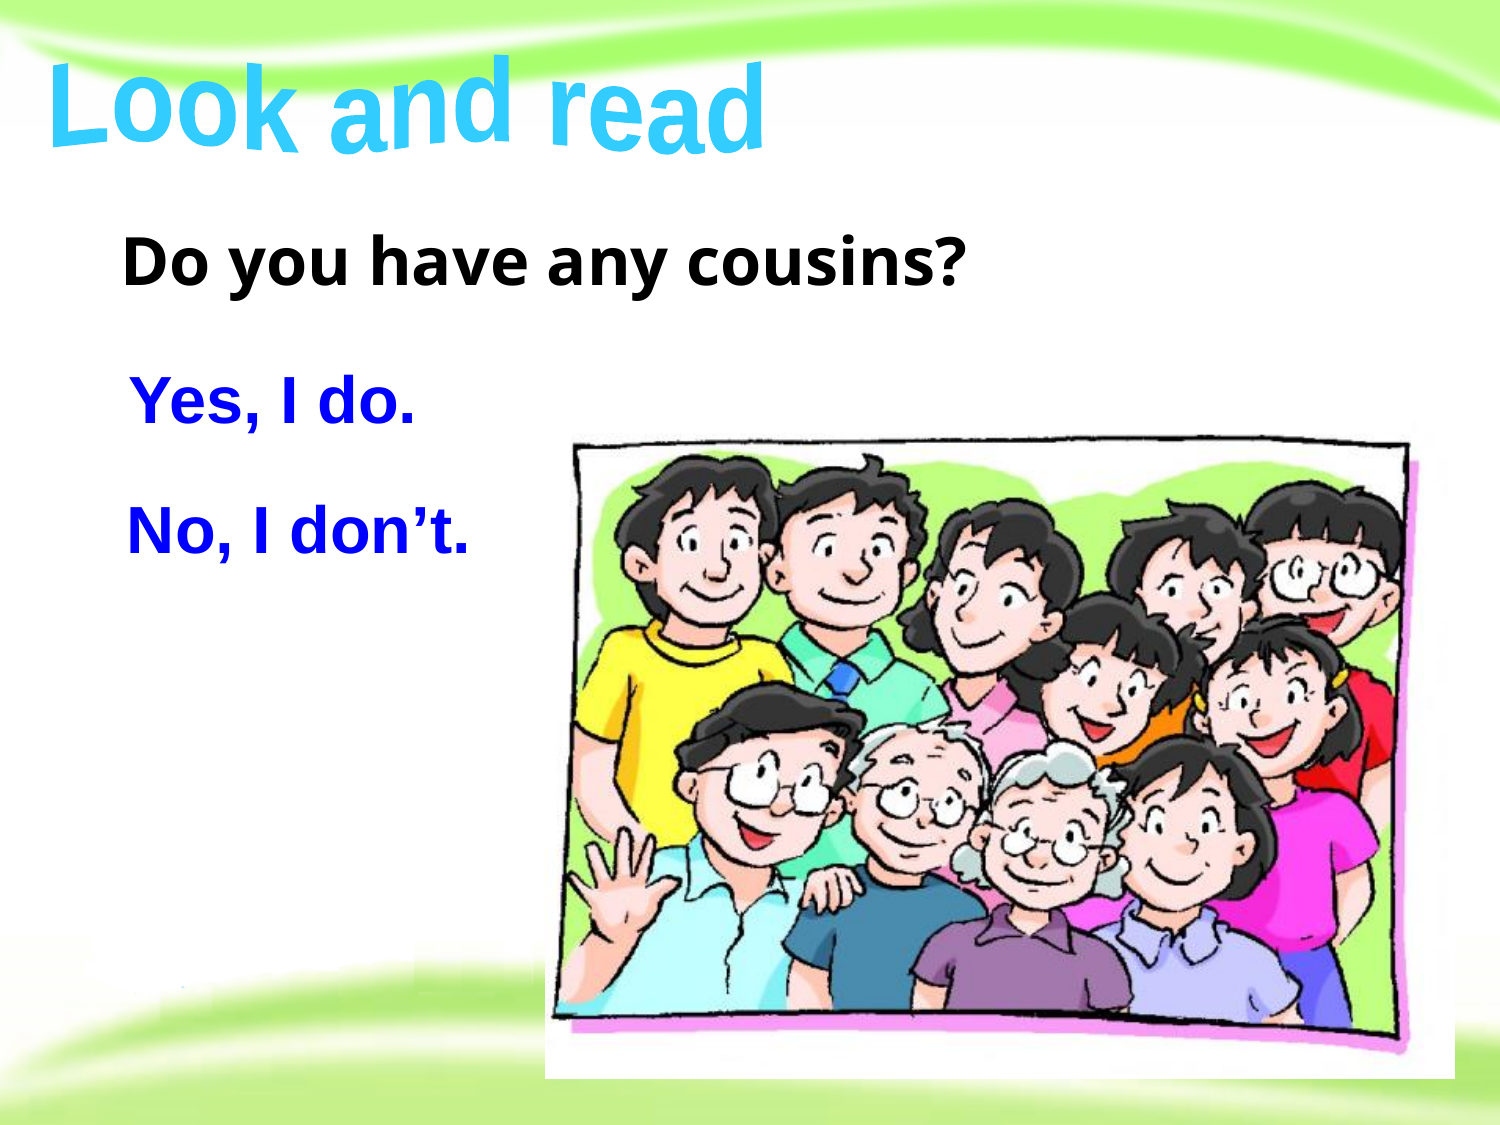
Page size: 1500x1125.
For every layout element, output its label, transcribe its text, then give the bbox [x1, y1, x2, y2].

text_box Do you have any cousins? [105, 210, 983, 306]
text_box Yes, I do. [114, 349, 433, 445]
picture [0, 0, 1500, 126]
picture [0, 421, 1500, 1125]
text_box No, I don’t. [112, 479, 487, 575]
